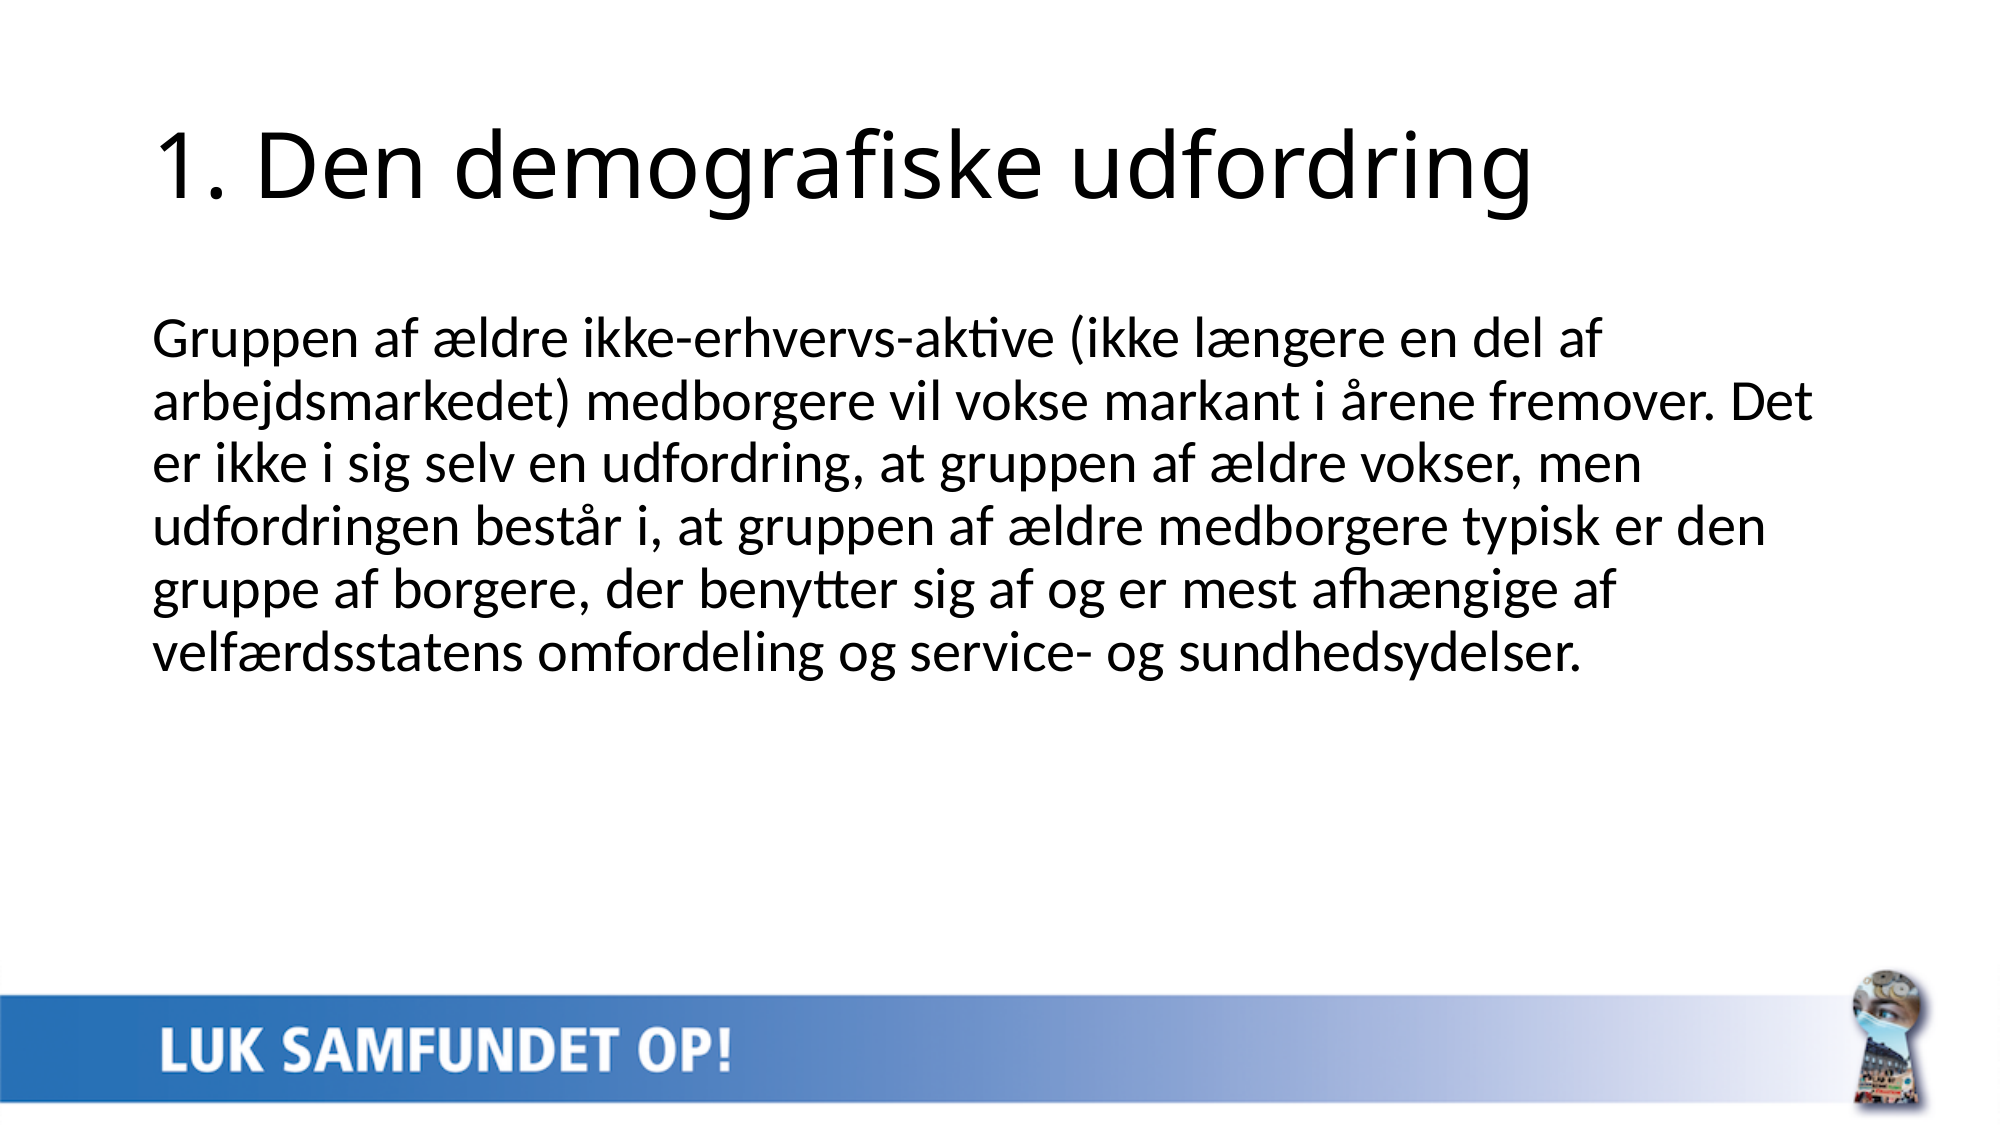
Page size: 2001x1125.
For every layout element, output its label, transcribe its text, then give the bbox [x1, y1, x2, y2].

list Gruppen af ældre ikke-erhvervs-aktive (ikke længere en del af arbejdsmarkedet) medborgere vil vokse markant i årene fremover. Det er ikke i sig selv en udfordring, at gruppen af ældre vokser, men udfordringen består i, at gruppen af ældre medborgere typisk er den gruppe af borgere, der benytter sig af og er mest afhængige af velfærdsstatens omfordeling og service- og sundhedsydelser. [137, 299, 1863, 960]
picture [0, 960, 2000, 1125]
title 1. Den demografiske udfordring [137, 59, 1863, 278]
